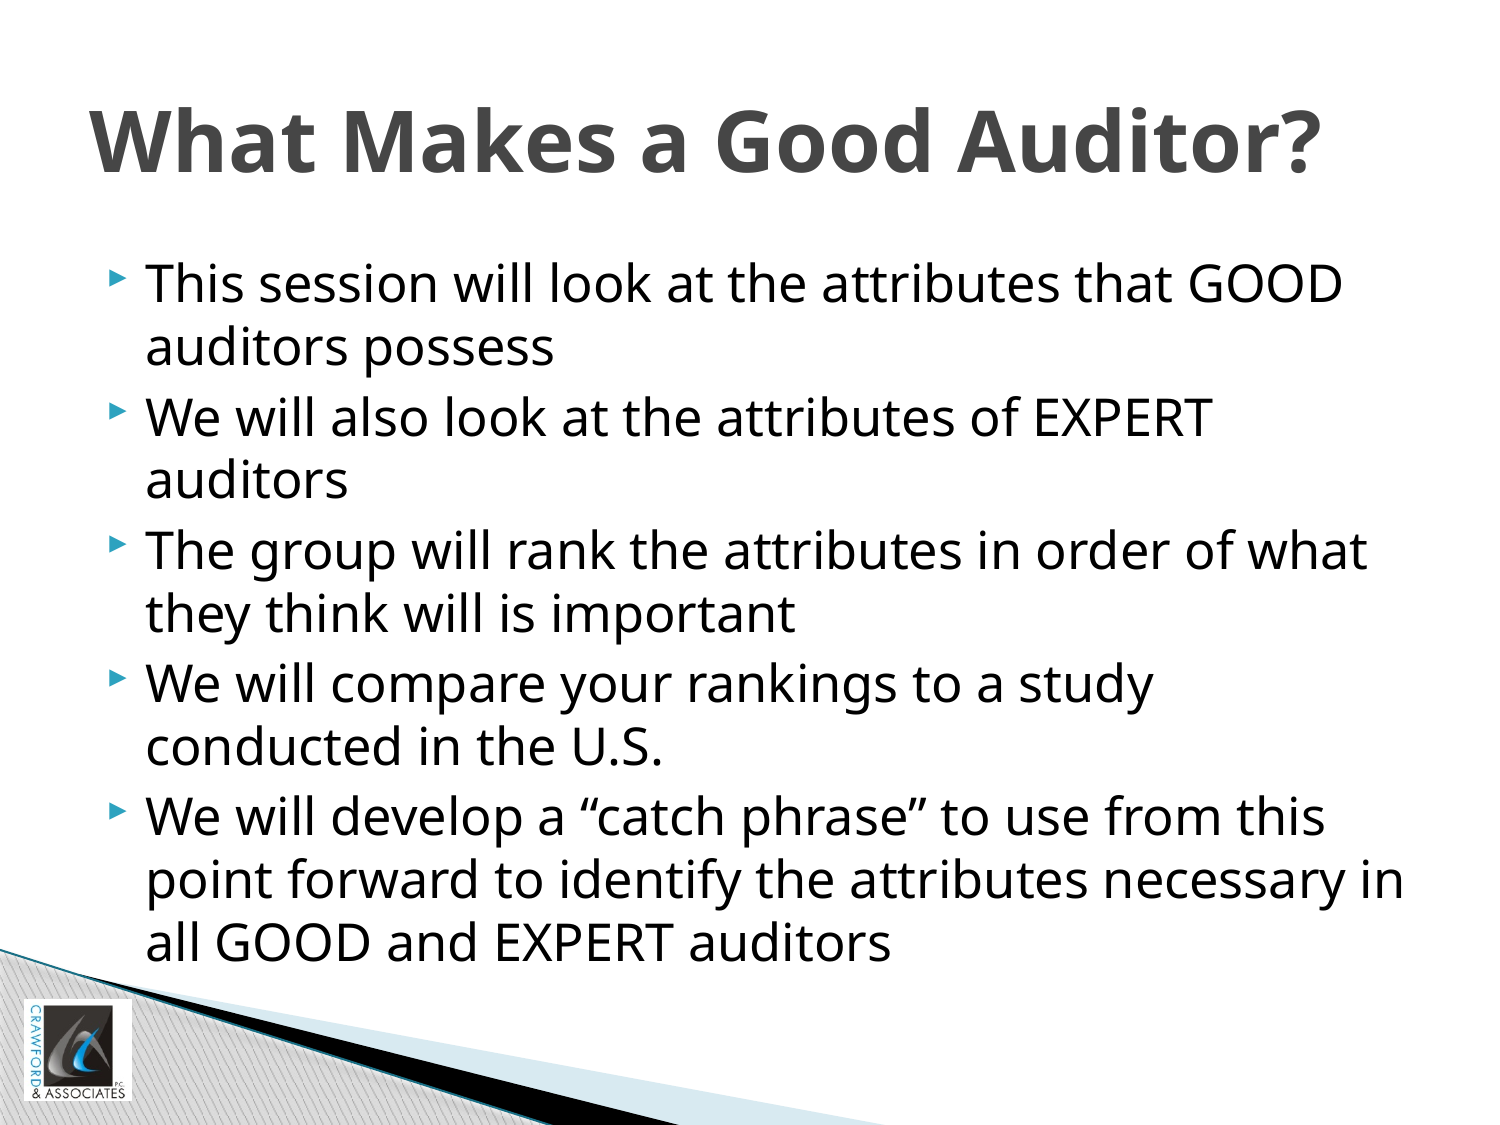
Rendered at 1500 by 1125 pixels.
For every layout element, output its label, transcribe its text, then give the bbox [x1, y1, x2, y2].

title What Makes a Good Auditor? [75, 45, 1425, 233]
list This session will look at the attributes that GOOD auditors possess We will also look at the attributes of EXPERT auditors The group will rank the attributes in order of what they think will is important We will compare your rankings to a study conducted in the U.S. We will develop a “catch phrase” to use from this point forward to identify the attributes necessary in all GOOD and EXPERT auditors [75, 243, 1425, 986]
picture [24, 999, 132, 1101]
